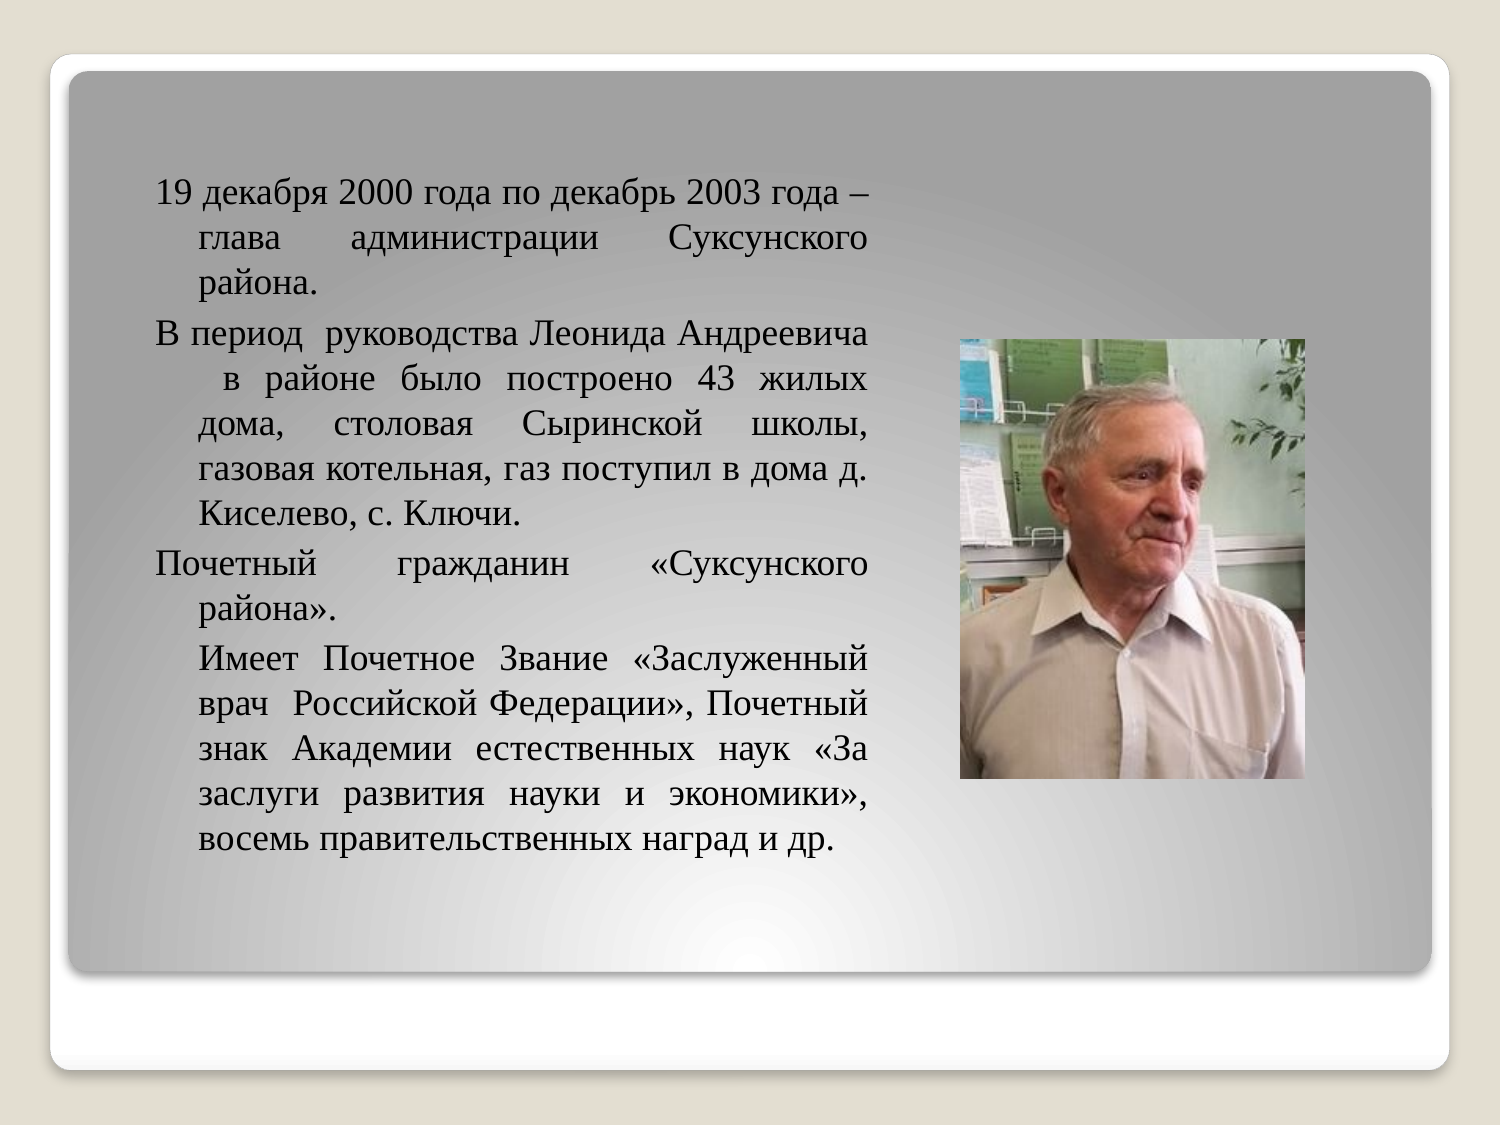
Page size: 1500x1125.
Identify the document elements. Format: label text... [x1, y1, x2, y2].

list 19 декабря 2000 года по декабрь 2003 года – глава администрации Суксунского района. В период руководства Леонида Андреевича в районе было построено 43 жилых дома, столовая Сыринской школы, газовая котельная, газ поступил в дома д. Киселево, с. Ключи. Почетный гражданин «Суксунского района». Имеет Почетное Звание «Заслуженный врач Российской Федерации», Почетный знак Академии естественных наук «За заслуги развития науки и экономики», восемь правительственных наград и др. [124, 152, 884, 928]
picture [960, 339, 1305, 780]
